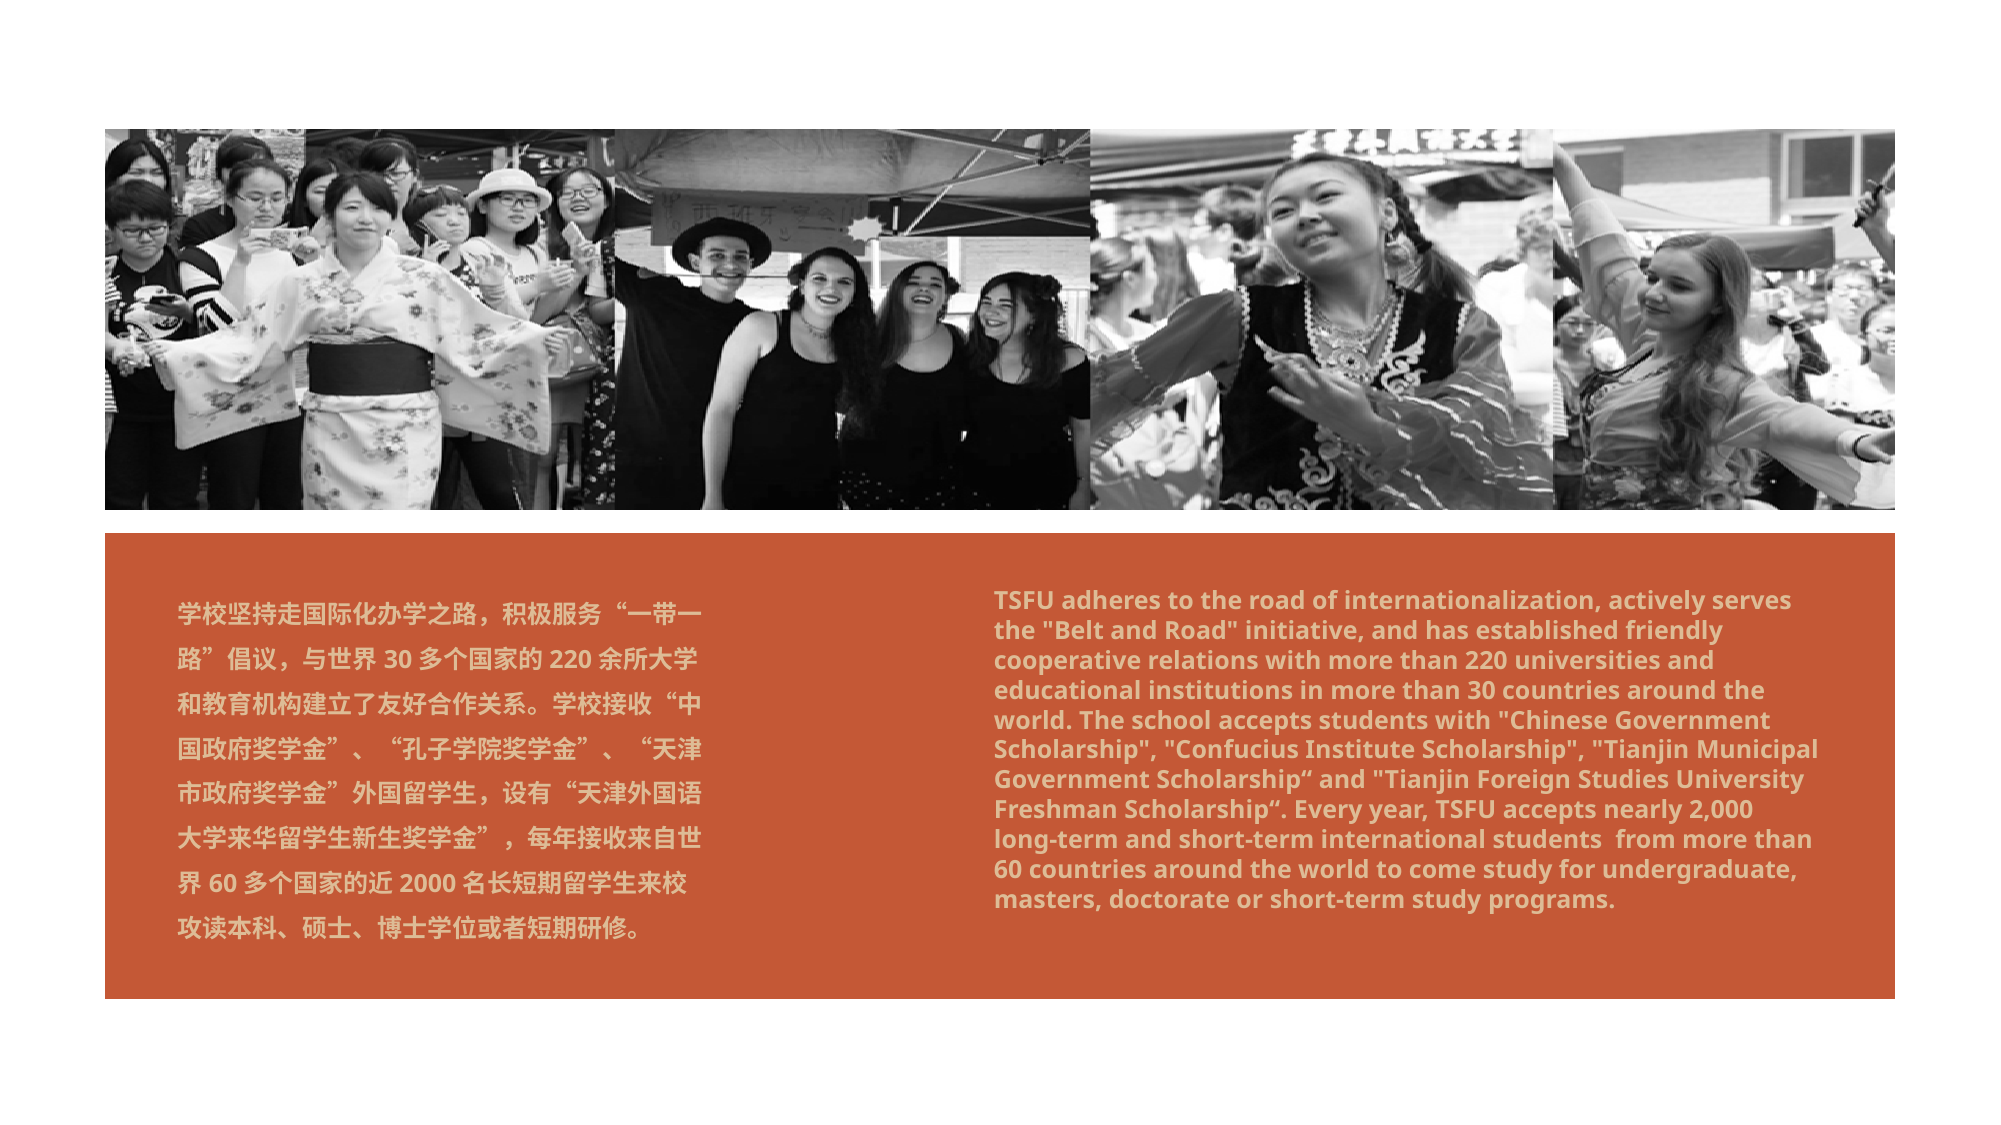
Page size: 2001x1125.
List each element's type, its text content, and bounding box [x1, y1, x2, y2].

text_box 学校坚持走国际化办学之路，积极服务“一带一路”倡议，与世界30多个国家的220余所大学和教育机构建立了友好合作关系。学校接收“中国政府奖学金”、“孔子学院奖学金”、“天津市政府奖学金”外国留学生，设有“天津外国语大学来华留学生新生奖学金”，每年接收来自世界60多个国家的近2000名长短期留学生来校攻读本科、硕士、博士学位或者短期研修。 [88, 576, 725, 950]
picture [105, 129, 1895, 510]
text_box TSFU adheres to the road of internationalization, actively serves the "Belt and Road" initiative, and has established friendly cooperative relations with more than 220 universities and educational institutions in more than 30 countries around the world. The school accepts students with "Chinese Government Scholarship", "Confucius Institute Scholarship", "Tianjin Municipal Government Scholarship“ and "Tianjin Foreign Studies University Freshman Scholarship“. Every year, TSFU accepts nearly 2,000 long-term and short-term international students from more than 60 countries around the world to come study for undergraduate, masters, doctorate or short-term study programs. [979, 576, 1839, 922]
text_box [105, 533, 1895, 999]
